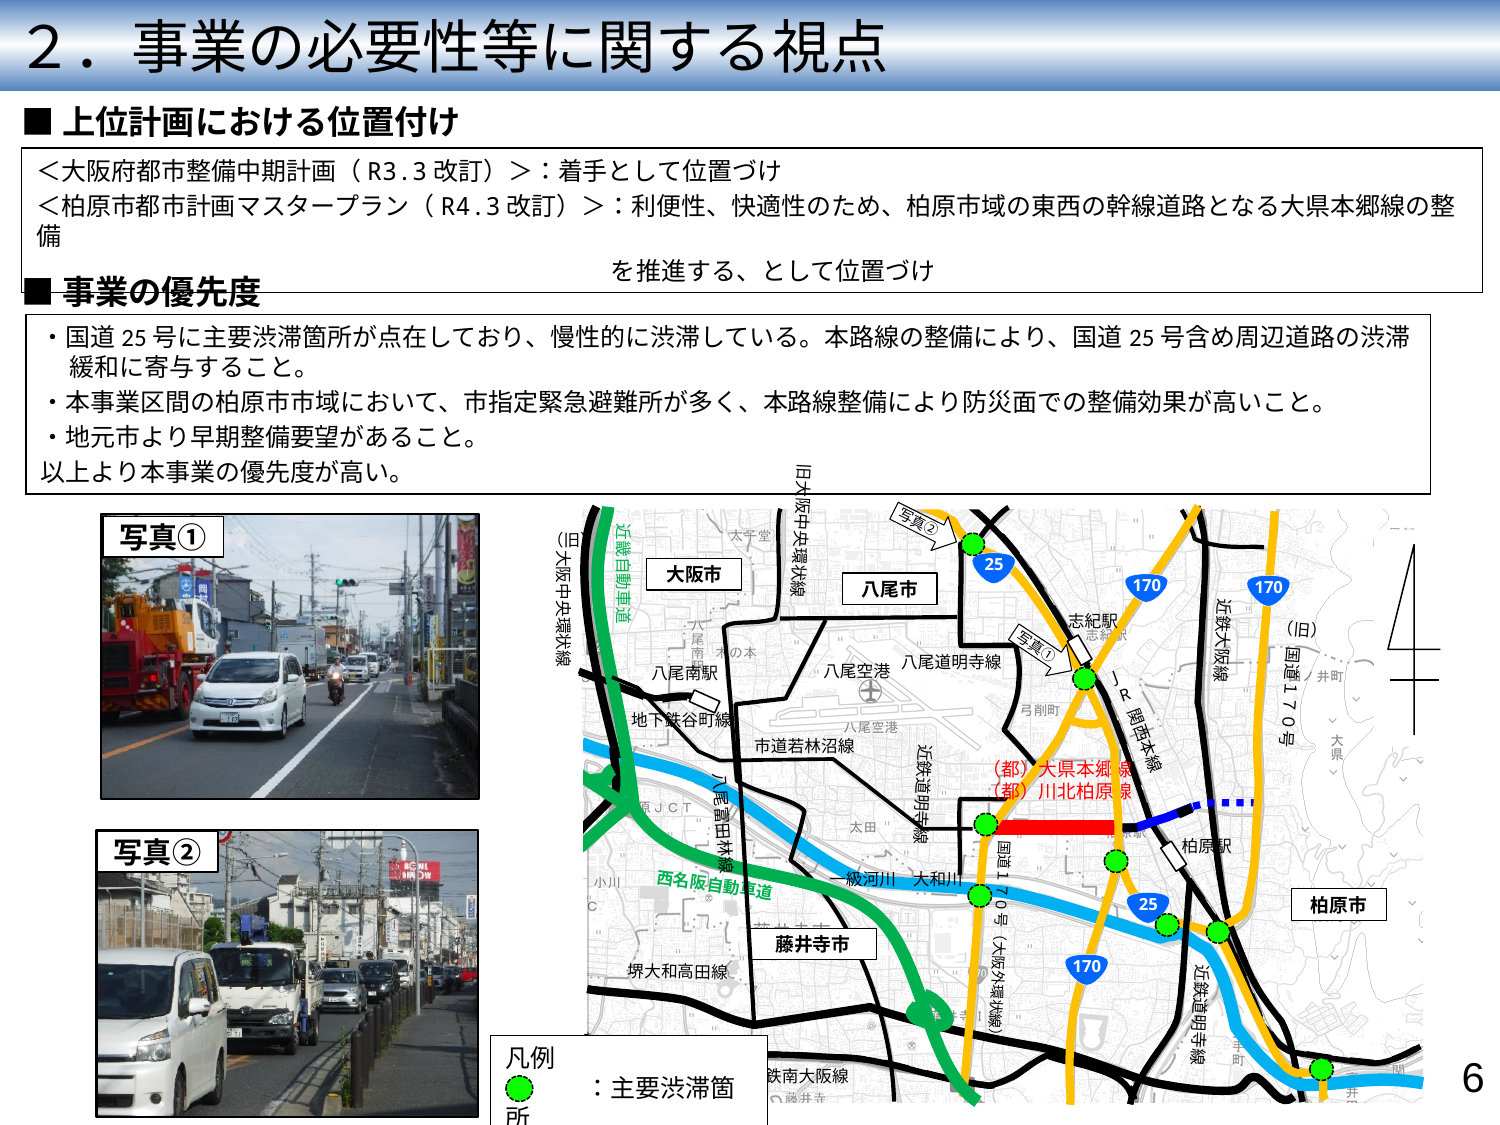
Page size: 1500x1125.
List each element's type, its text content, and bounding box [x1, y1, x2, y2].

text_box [490, 1035, 768, 1112]
picture [97, 830, 478, 1116]
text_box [1373, 528, 1452, 747]
text_box ＜大阪府都市整備中期計画（R3.3改訂）＞：着手として位置づけ ＜柏原市都市計画マスタープラン（R4.3改訂）＞：利便性、快適性のため、柏原市域の東西の幹線道路となる大県本郷線の整備 を推進する、として位置づけ [21, 149, 1483, 293]
text_box ２．事業の必要性等に関する視点 [0, 0, 1500, 91]
slide_number 6 [1427, 1045, 1500, 1106]
text_box ・国道25号に主要渋滞箇所が点在しており、慢性的に渋滞している。本路線の整備により、国道25号含め周辺道路の渋滞緩和に寄与すること。 ・本事業区間の柏原市市域において、市指定緊急避難所が多く、本路線整備により防災面での整備効果が高いこと。 ・地元市より早期整備要望があること。 以上より本事業の優先度が高い。 [25, 314, 1431, 494]
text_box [528, 463, 1424, 1107]
text_box ■上位計画における位置付け [6, 93, 1500, 149]
picture [101, 514, 479, 798]
text_box ■事業の優先度 [6, 264, 448, 319]
